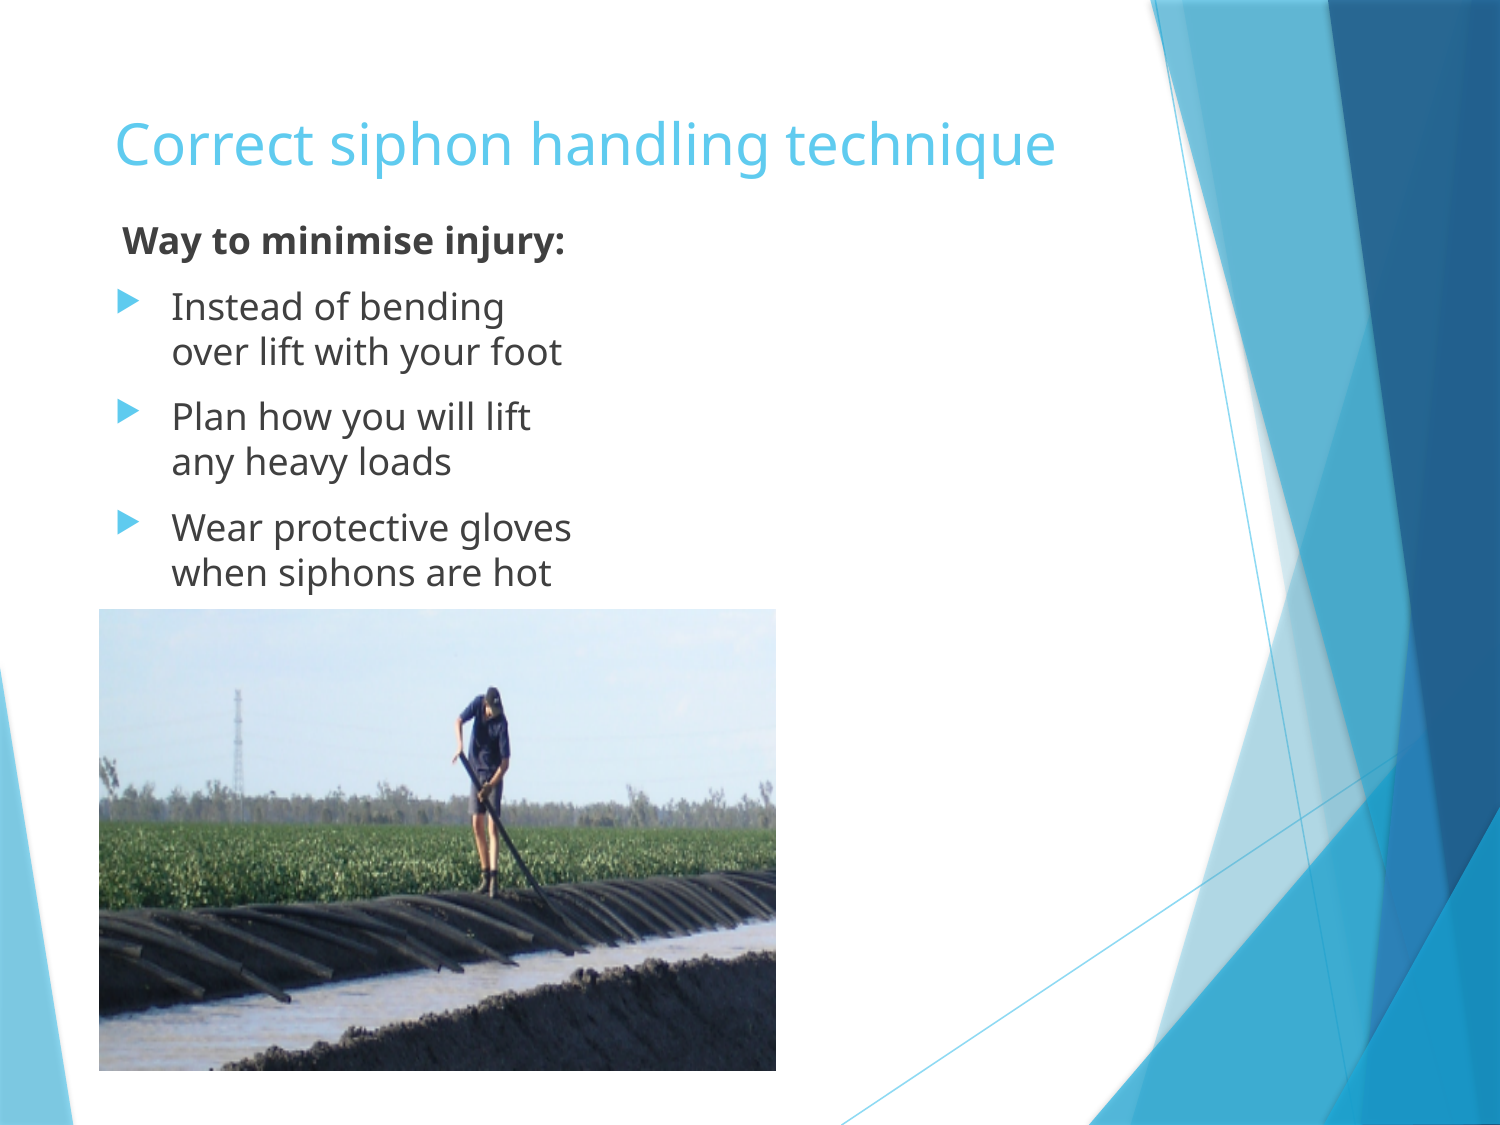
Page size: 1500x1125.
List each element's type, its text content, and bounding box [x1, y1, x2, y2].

title Correct siphon handling technique [99, 99, 1142, 317]
picture [99, 609, 777, 1071]
list Way to minimise injury: Instead of bending over lift with your foot Plan how you will lift any heavy loads Wear protective gloves when siphons are hot [99, 209, 609, 609]
